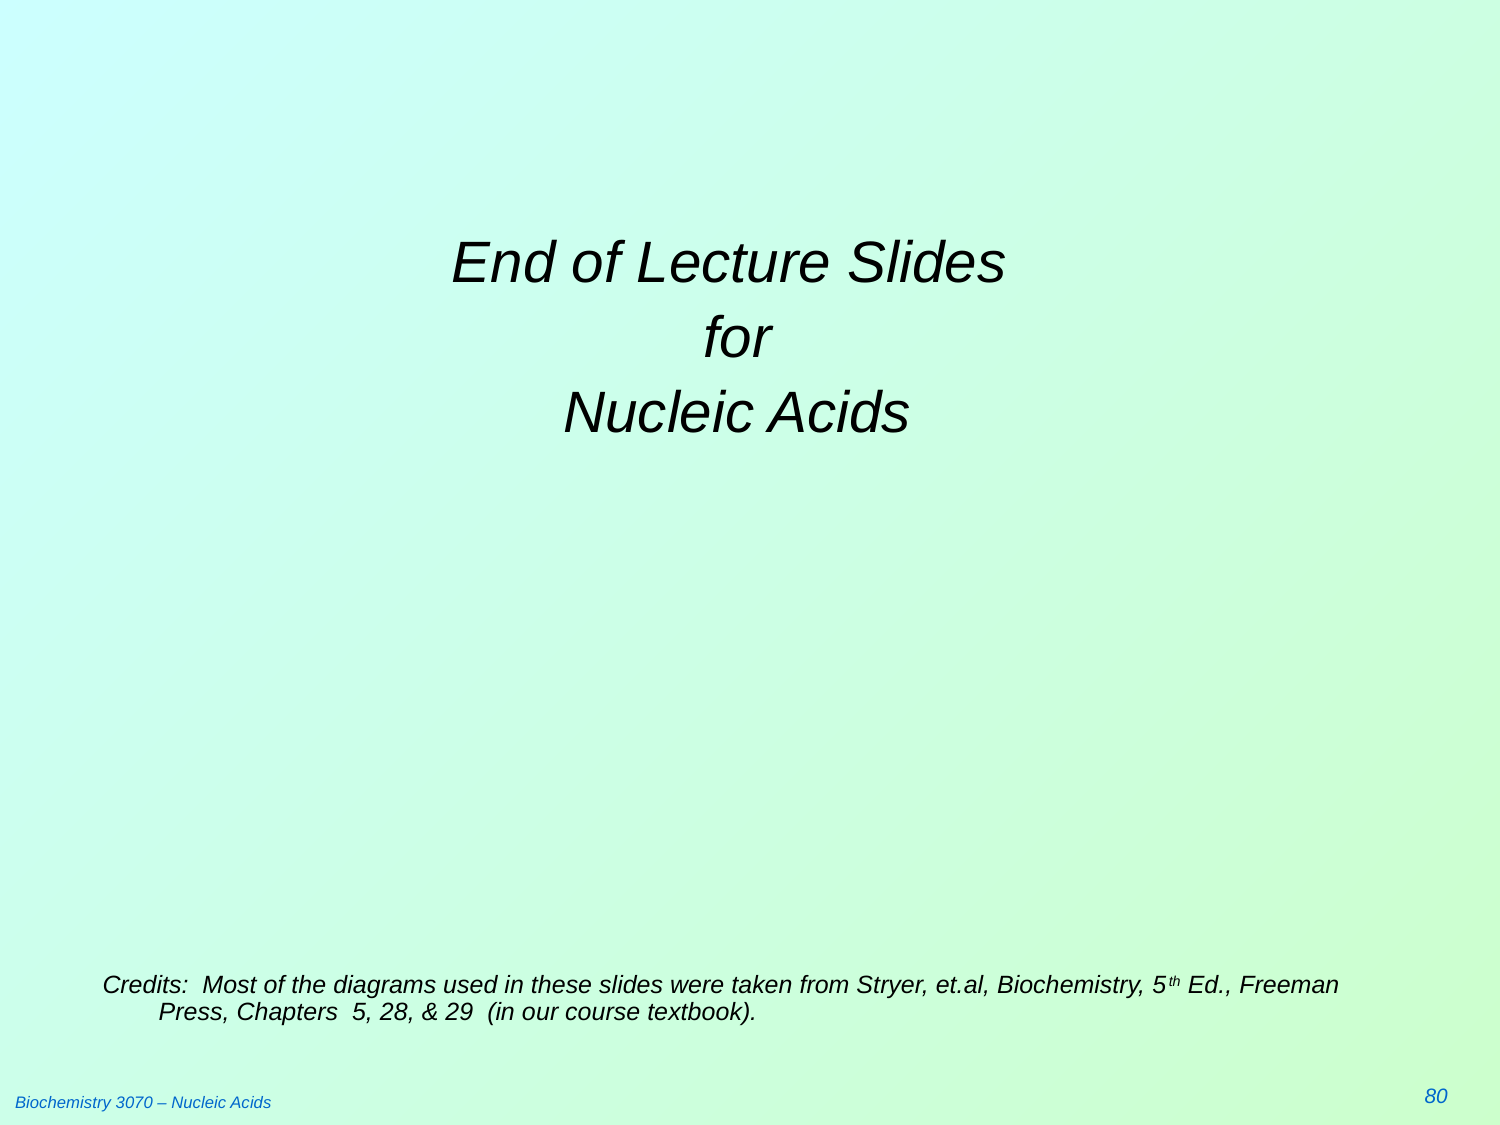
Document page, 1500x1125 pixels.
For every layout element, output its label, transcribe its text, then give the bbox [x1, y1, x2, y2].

list End of Lecture Slides for Nucleic Acids Credits: Most of the diagrams used in these slides were taken from Stryer, et.al, Biochemistry, 5th Ed., Freeman Press, Chapters 5, 28, & 29 (in our course textbook). [87, 224, 1388, 1088]
slide_number 80 [1374, 1074, 1463, 1125]
footer Biochemistry 3070 – Nucleic Acids [0, 1084, 425, 1125]
